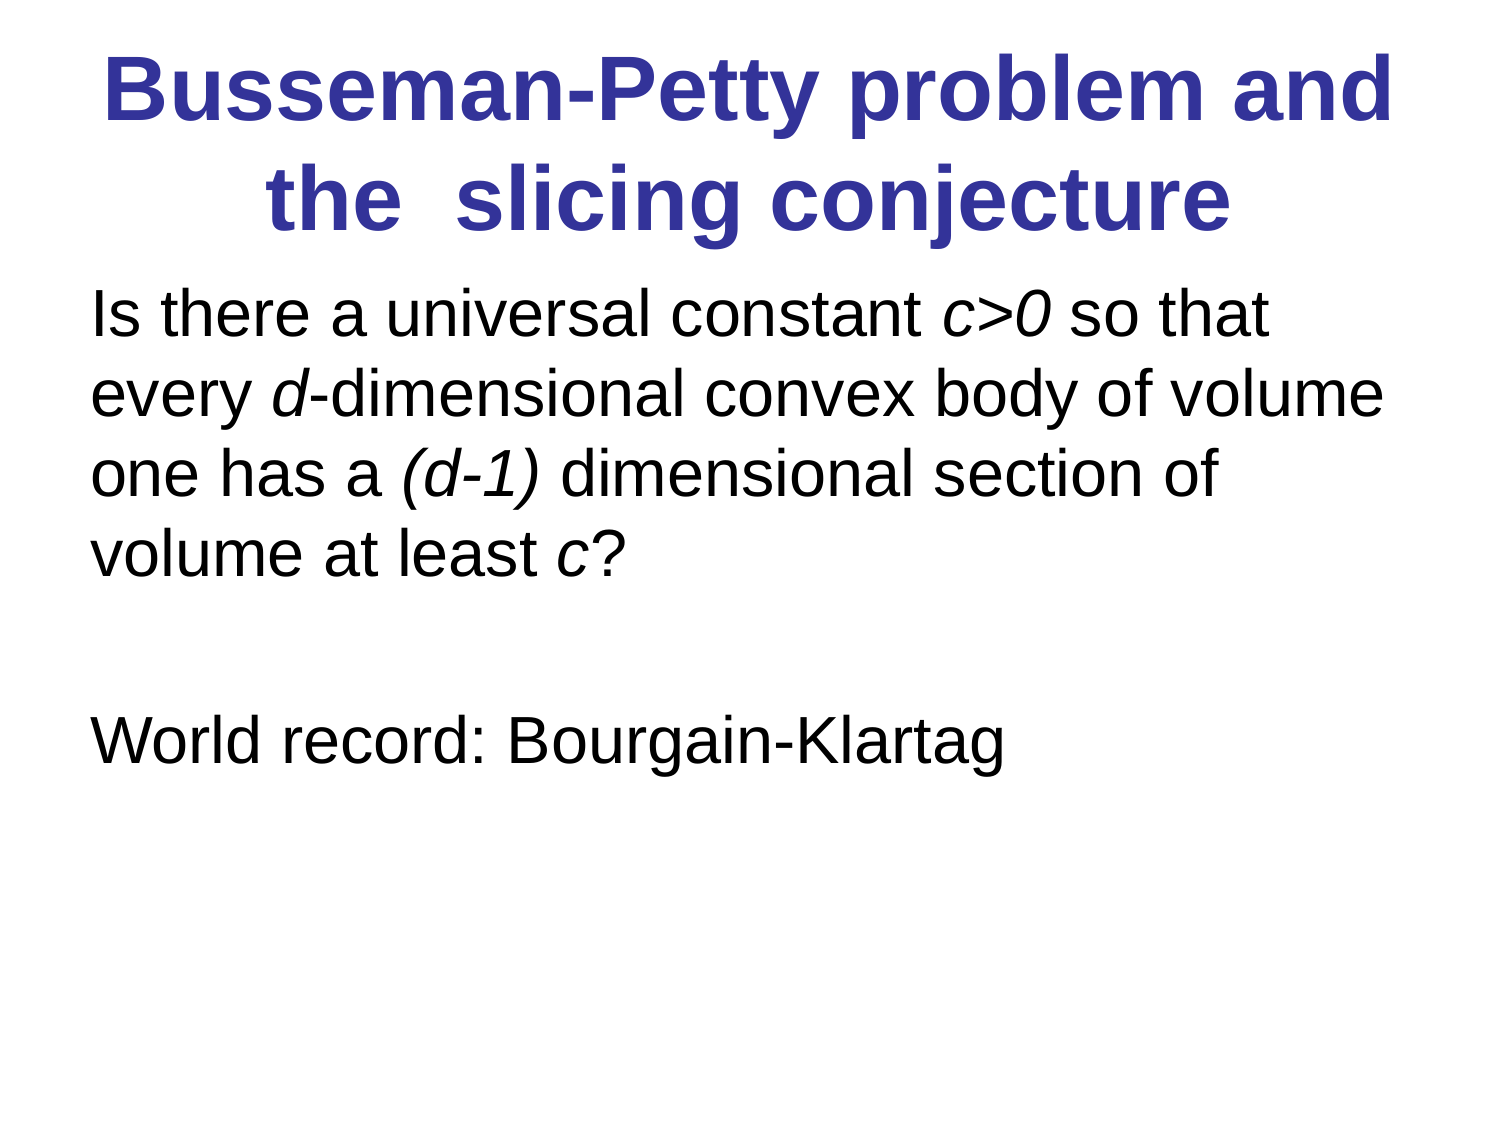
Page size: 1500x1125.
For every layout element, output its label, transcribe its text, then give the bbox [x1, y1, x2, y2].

title Busseman-Petty problem and the slicing conjecture [75, 45, 1425, 233]
